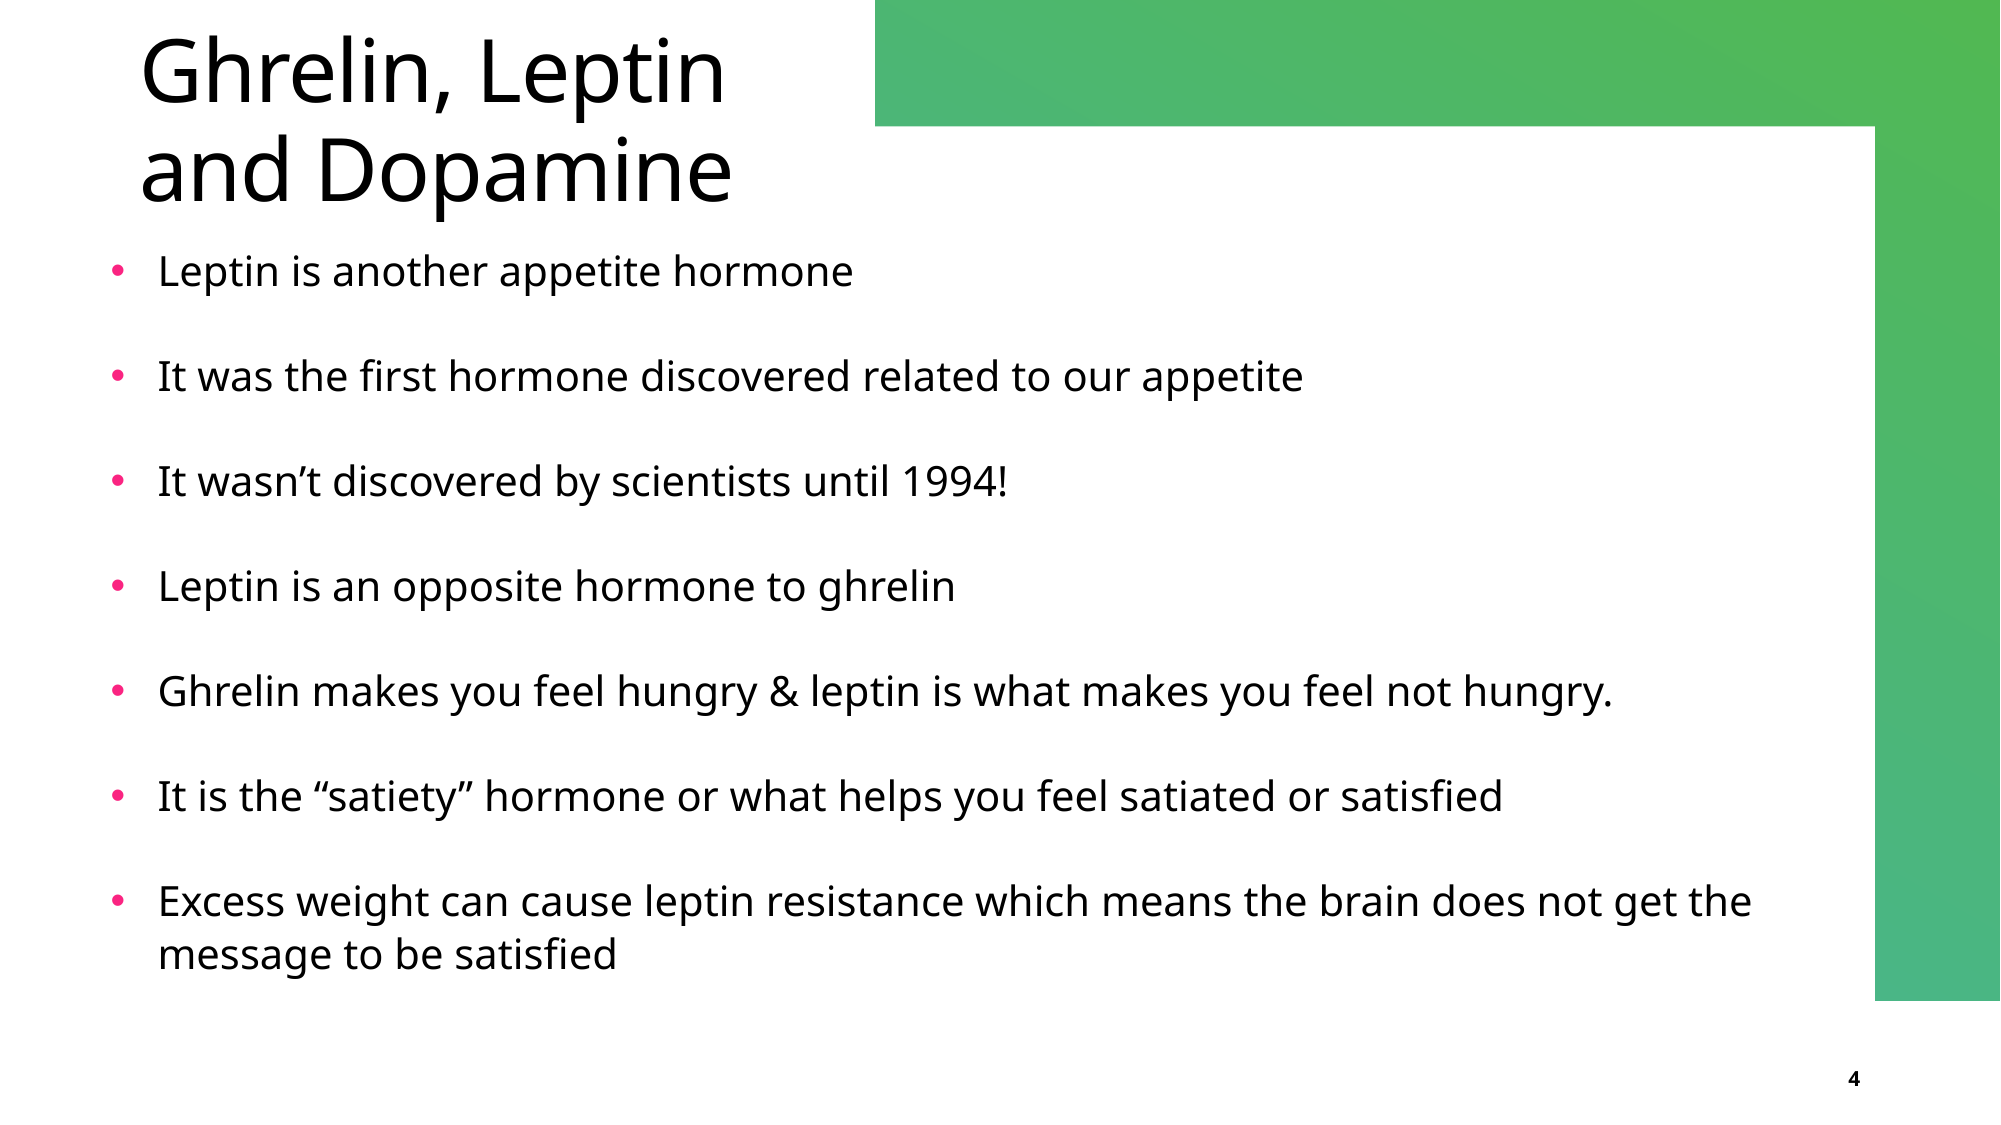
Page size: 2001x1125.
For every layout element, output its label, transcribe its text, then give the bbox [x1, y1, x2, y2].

title Ghrelin, Leptin and Dopamine [124, 14, 874, 235]
slide_number 4 [1788, 1050, 1875, 1110]
list Leptin is another appetite hormone It was the first hormone discovered related to our appetite It wasn’t discovered by scientists until 1994! Leptin is an opposite hormone to ghrelin Ghrelin makes you feel hungry & leptin is what makes you feel not hungry. It is the “satiety” hormone or what helps you feel satiated or satisfied Excess weight can cause leptin resistance which means the brain does not get the message to be satisfied [95, 235, 1875, 1050]
